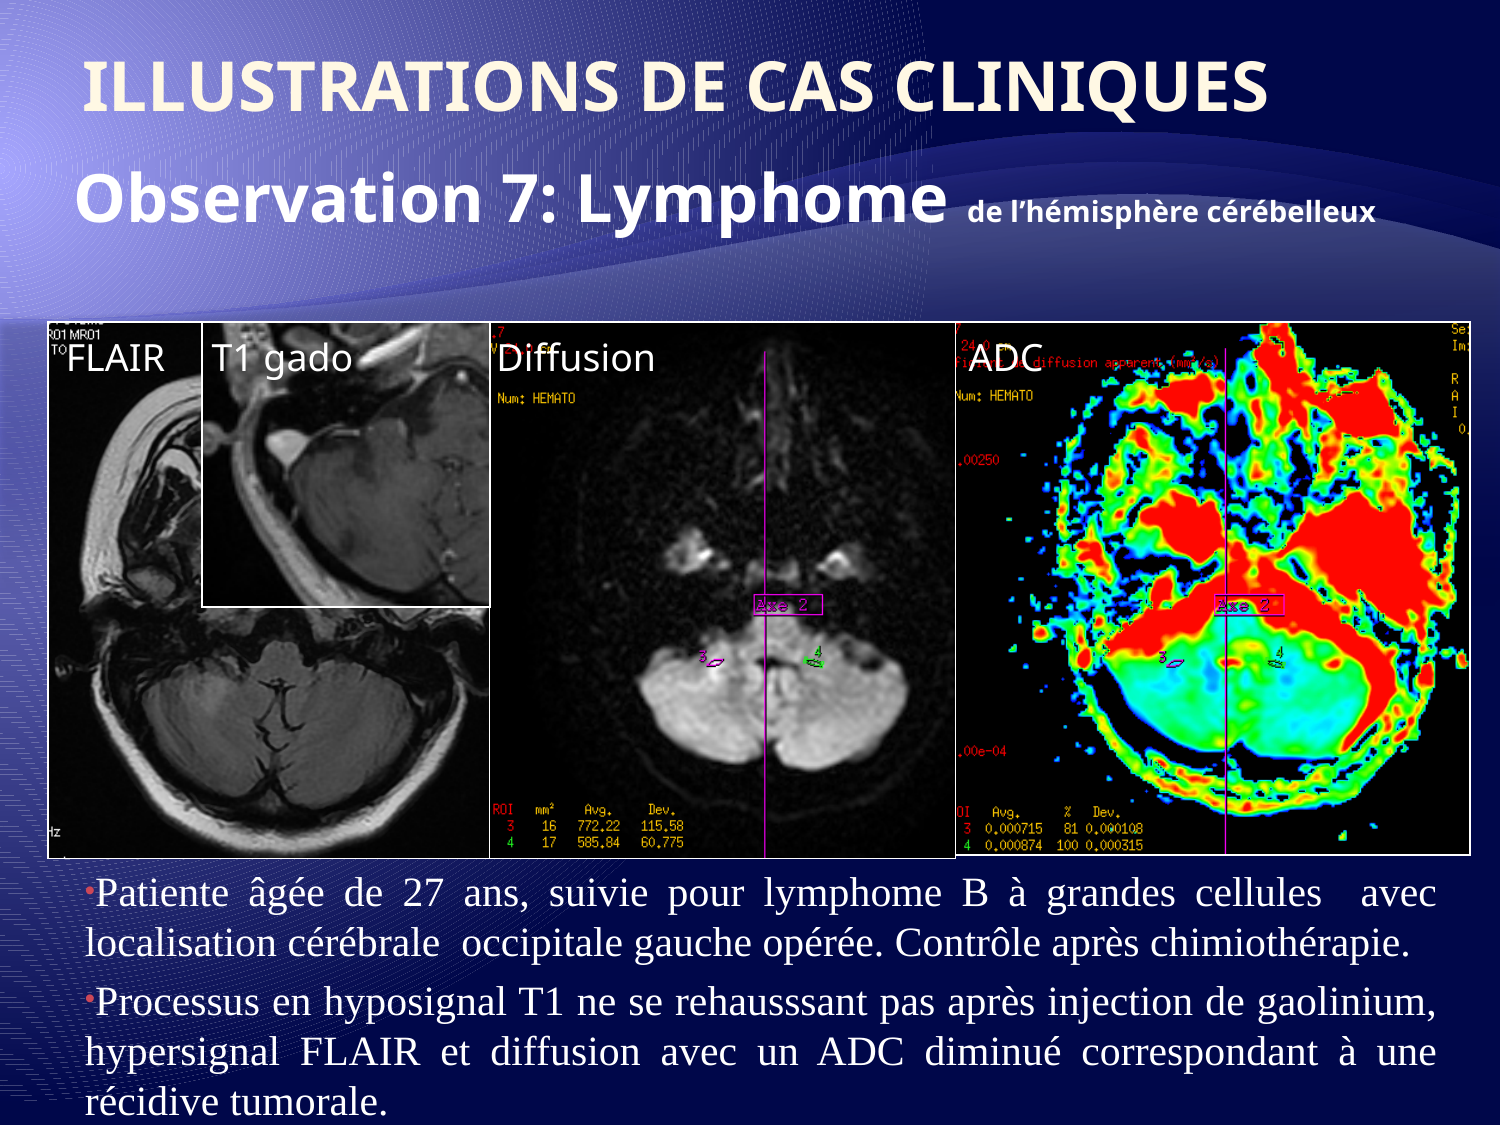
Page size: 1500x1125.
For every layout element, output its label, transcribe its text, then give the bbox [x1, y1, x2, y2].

title Illustrations de cas cliniques [82, 42, 1432, 181]
text_box Observation 7: Lymphome de l’hémisphère cérébelleux [58, 148, 1442, 243]
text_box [48, 322, 1470, 858]
text_box Patiente âgée de 27 ans, suivie pour lymphome B à grandes cellules avec localisation cérébrale occipitale gauche opérée. Contrôle après chimiothérapie. Processus en hyposignal T1 ne se rehausssant pas après injection de gaolinium, hypersignal FLAIR et diffusion avec un ADC diminué correspondant à une récidive tumorale. [70, 869, 1454, 1125]
